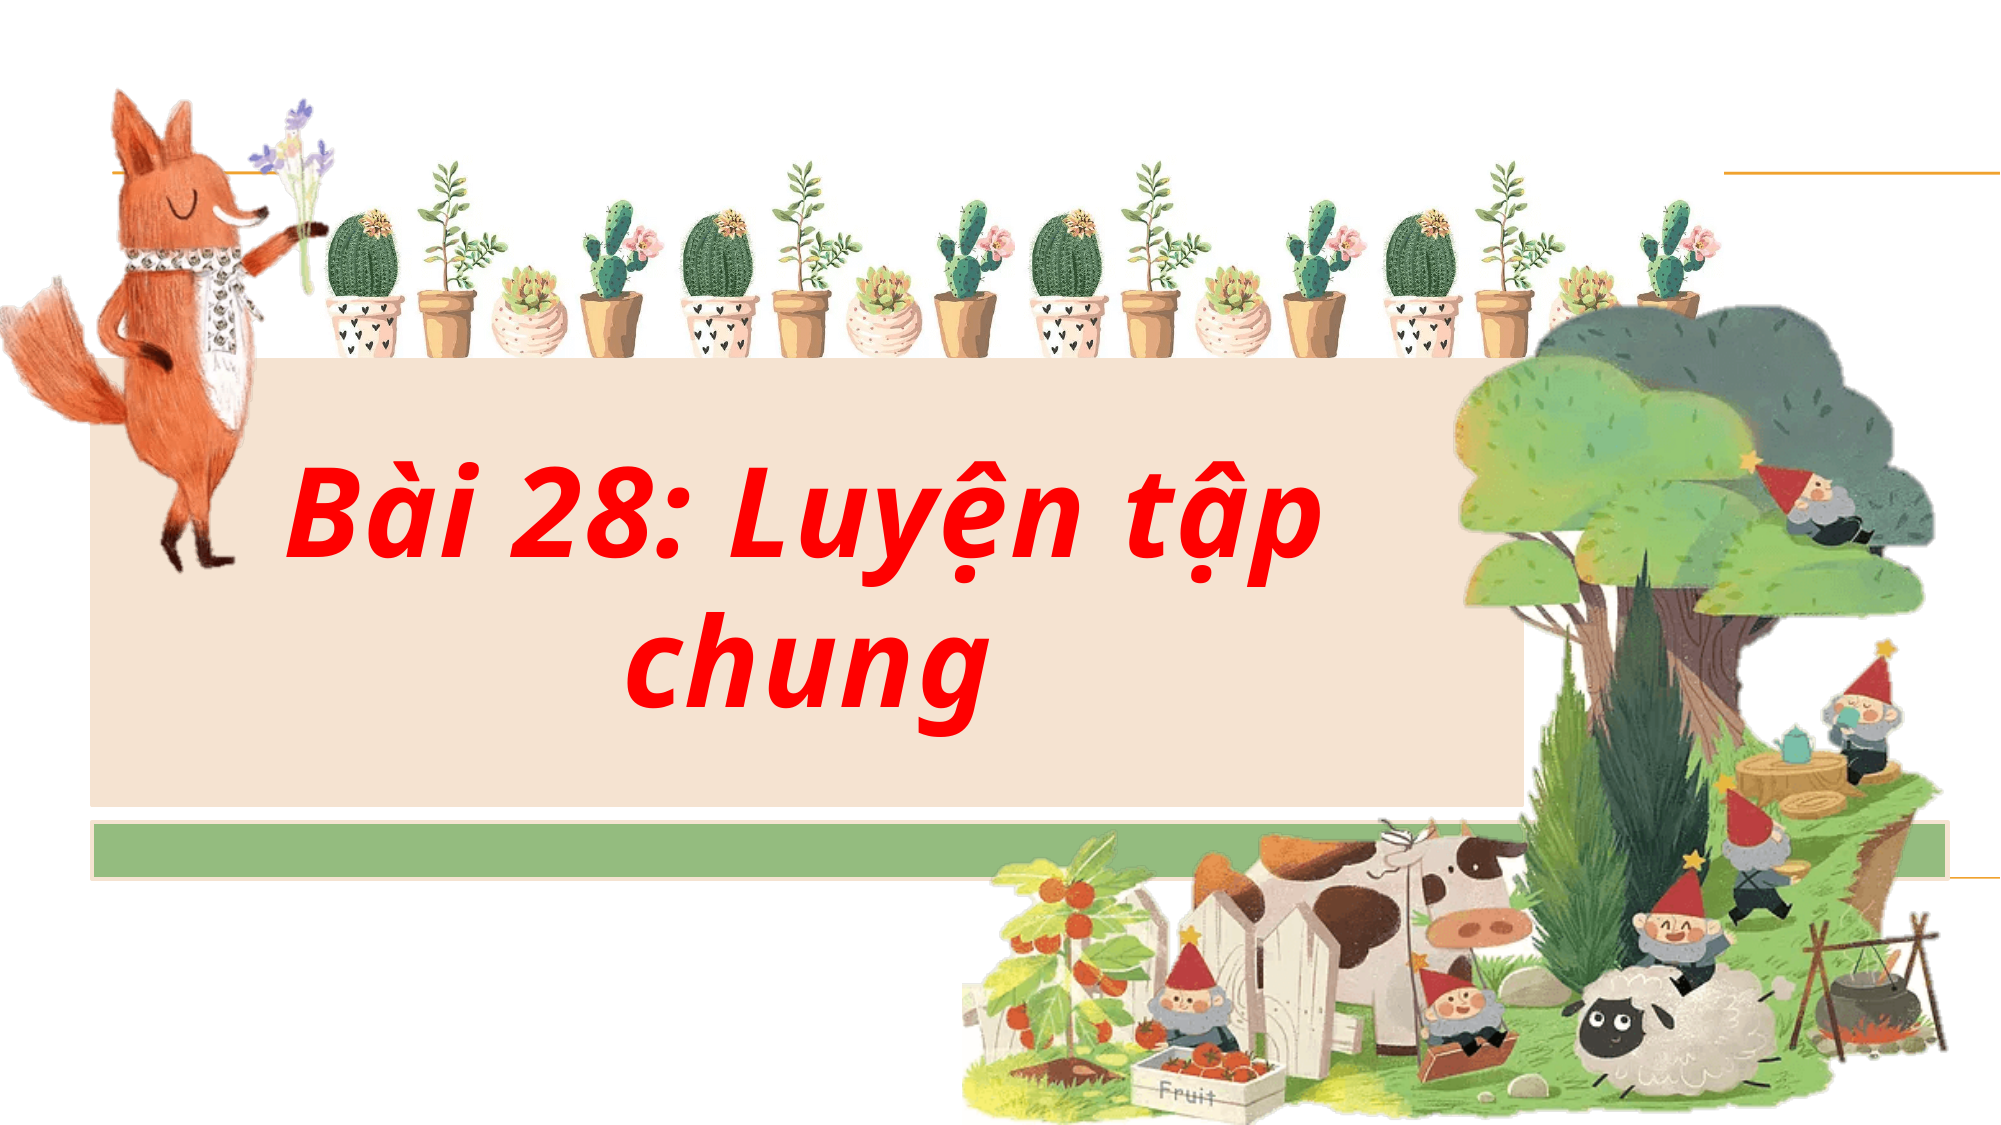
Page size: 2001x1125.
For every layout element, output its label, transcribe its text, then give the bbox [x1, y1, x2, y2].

text_box Bài 28: Luyện tập chung [90, 379, 951, 807]
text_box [476, 132, 1725, 361]
picture [0, 0, 467, 576]
picture [961, 167, 2000, 1125]
text_box [90, 820, 951, 881]
